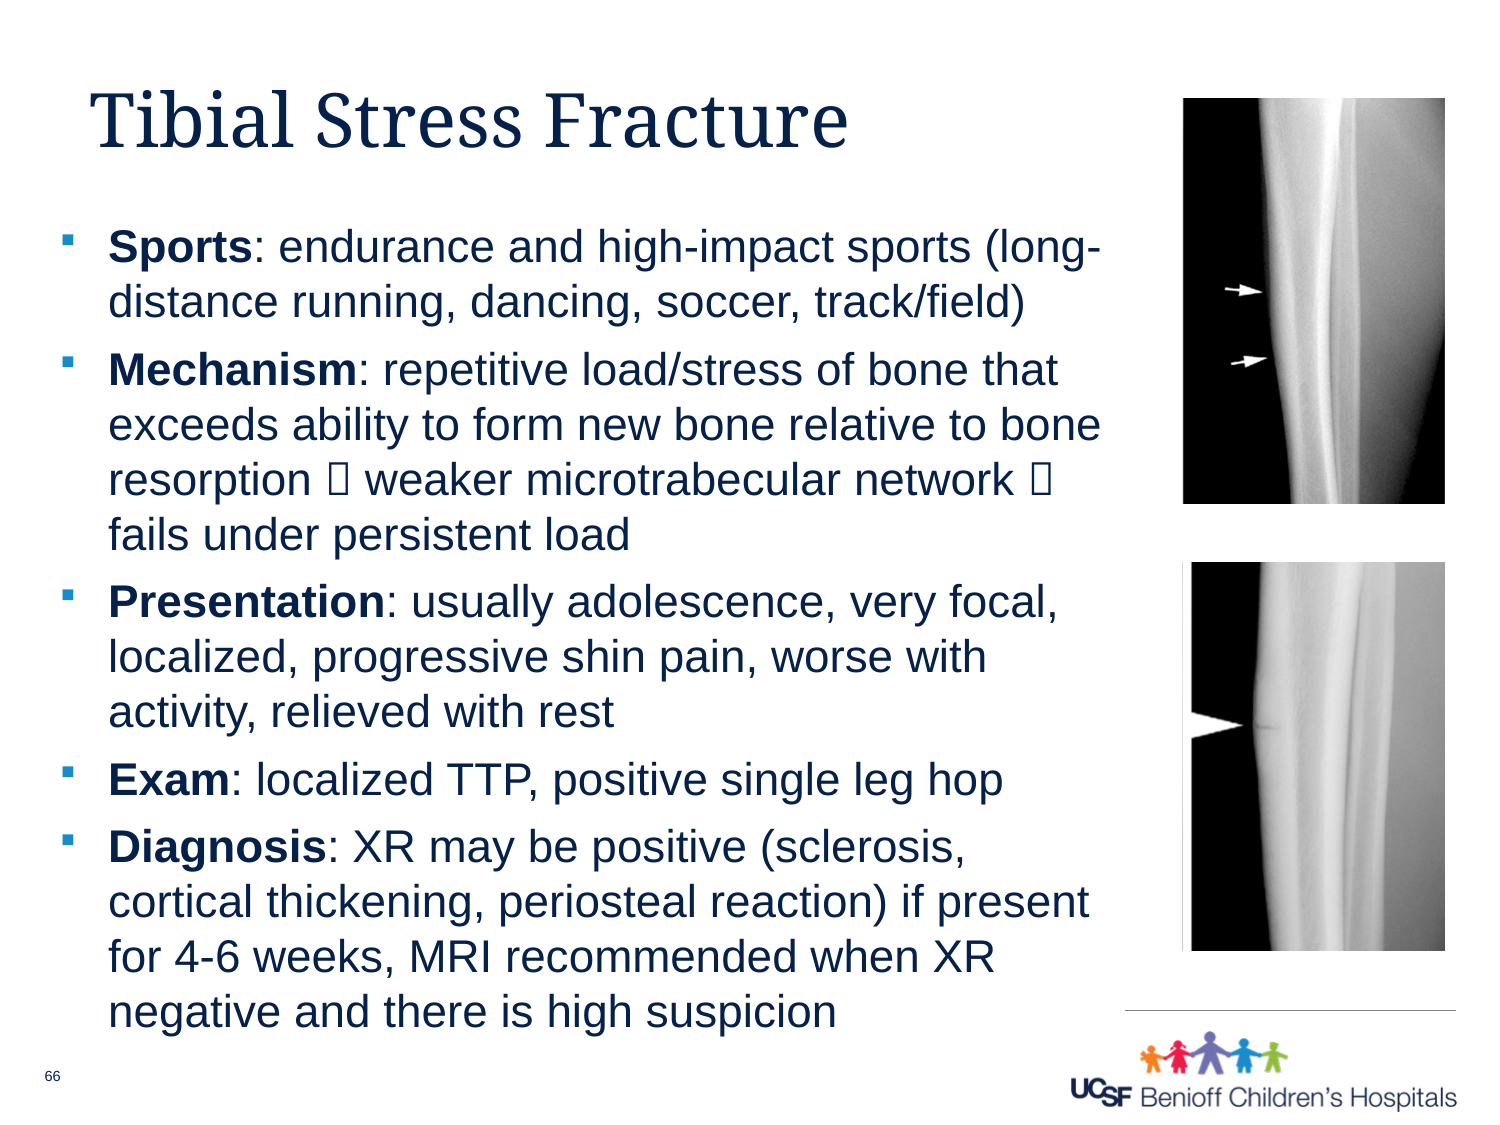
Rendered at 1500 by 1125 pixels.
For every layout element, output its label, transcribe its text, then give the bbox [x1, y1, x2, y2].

picture [1181, 562, 1446, 951]
picture [1181, 98, 1446, 505]
picture [1071, 1031, 1457, 1112]
title Tibial Stress Fracture [74, 69, 1416, 170]
list Sports: endurance and high-impact sports (long-distance running, dancing, soccer, track/field) Mechanism: repetitive load/stress of bone that exceeds ability to form new bone relative to bone resorption  weaker microtrabecular network  fails under persistent load Presentation: usually adolescence, very focal, localized, progressive shin pain, worse with activity, relieved with rest Exam: localized TTP, positive single leg hop Diagnosis: XR may be positive (sclerosis, cortical thickening, periosteal reaction) if present for 4-6 weeks, MRI recommended when XR negative and there is high suspicion [44, 209, 1125, 1035]
slide_number 66 [44, 1058, 85, 1085]
